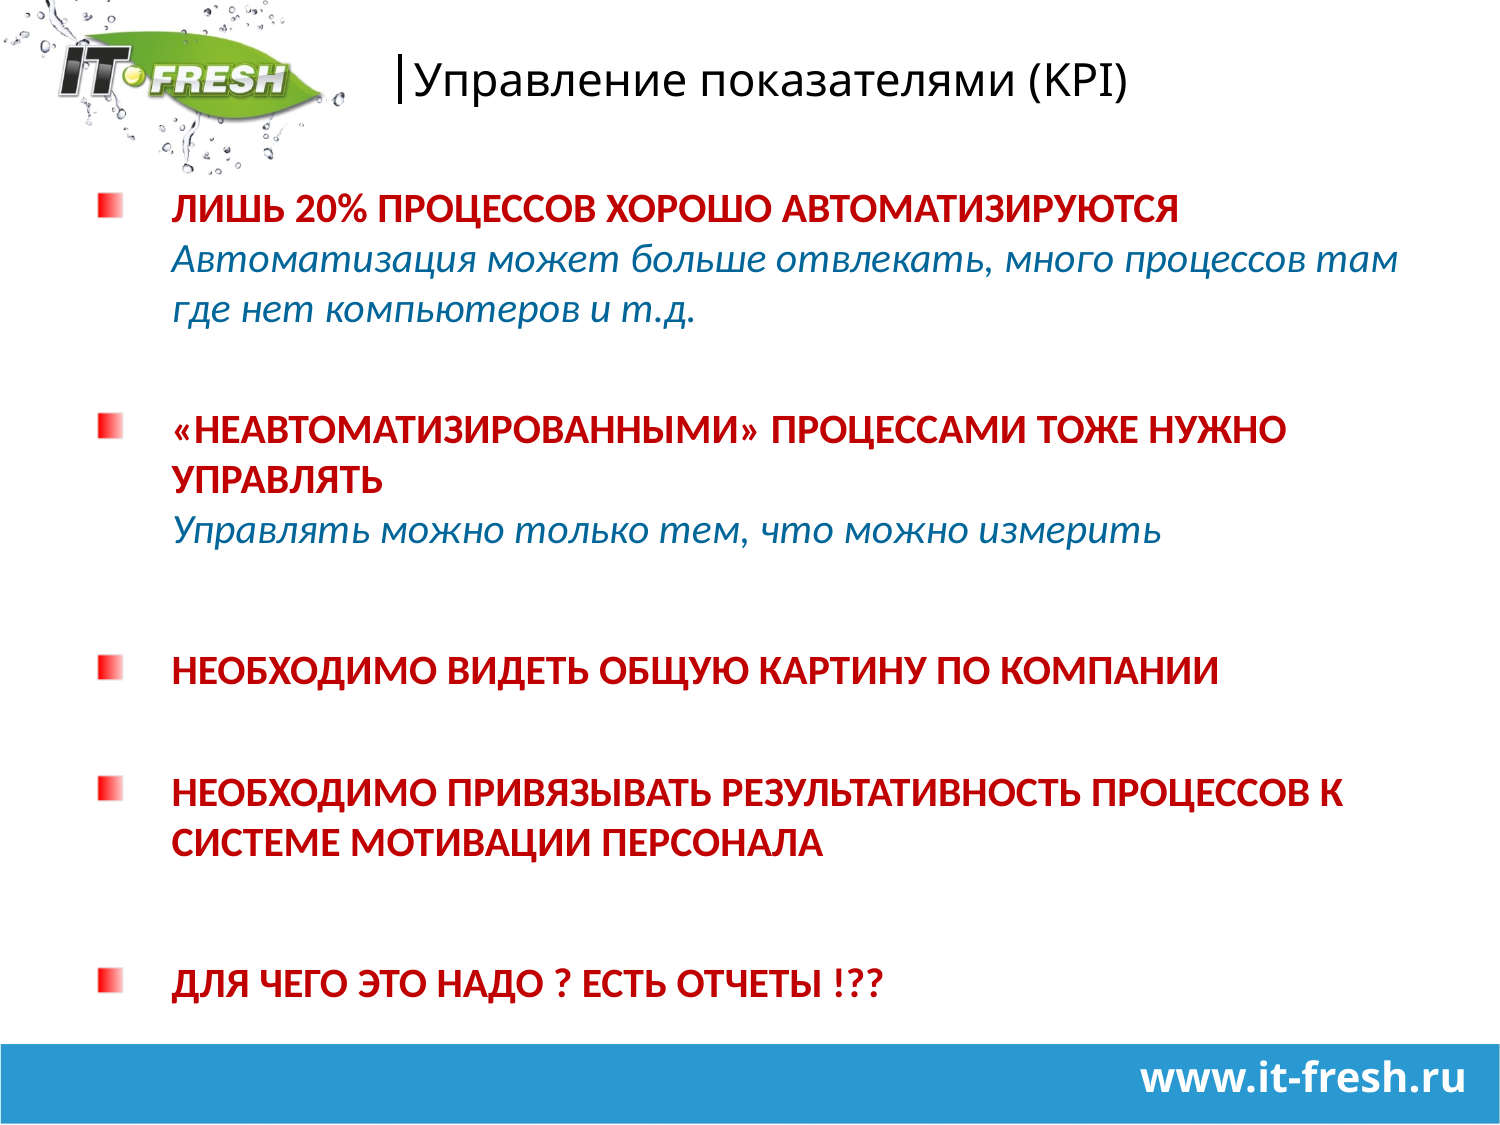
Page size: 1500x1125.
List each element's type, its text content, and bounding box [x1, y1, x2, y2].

picture [96, 411, 126, 442]
text_box ЛИШЬ 20% ПРОЦЕССОВ ХОРОШО АВТОМАТИЗИРУЮТСЯ Автоматизация может больше отвлекать, много процессов там где нет компьютеров и т.д. «НЕАВТОМАТИЗИРОВАННЫМИ» ПРОЦЕССАМИ ТОЖЕ НУЖНО УПРАВЛЯТЬ Управлять можно только тем, что можно измерить НЕОБХОДИМО ВИДЕТЬ ОБЩУЮ КАРТИНУ ПО КОМПАНИИ НЕОБХОДИМО ПРИВЯЗЫВАТЬ РЕЗУЛЬТАТИВНОСТЬ ПРОЦЕССОВ К СИСТЕМЕ МОТИВАЦИИ ПЕРСОНАЛА ДЛЯ ЧЕГО ЭТО НАДО ? ЕСТЬ ОТЧЕТЫ !?? [81, 173, 1459, 1014]
text_box Управление показателями (KPI) [398, 42, 1143, 113]
picture [398, 54, 402, 104]
picture [96, 653, 126, 683]
picture [96, 774, 126, 804]
picture [0, 1044, 1500, 1124]
picture [0, 0, 352, 177]
picture [96, 191, 126, 221]
picture [96, 966, 126, 996]
